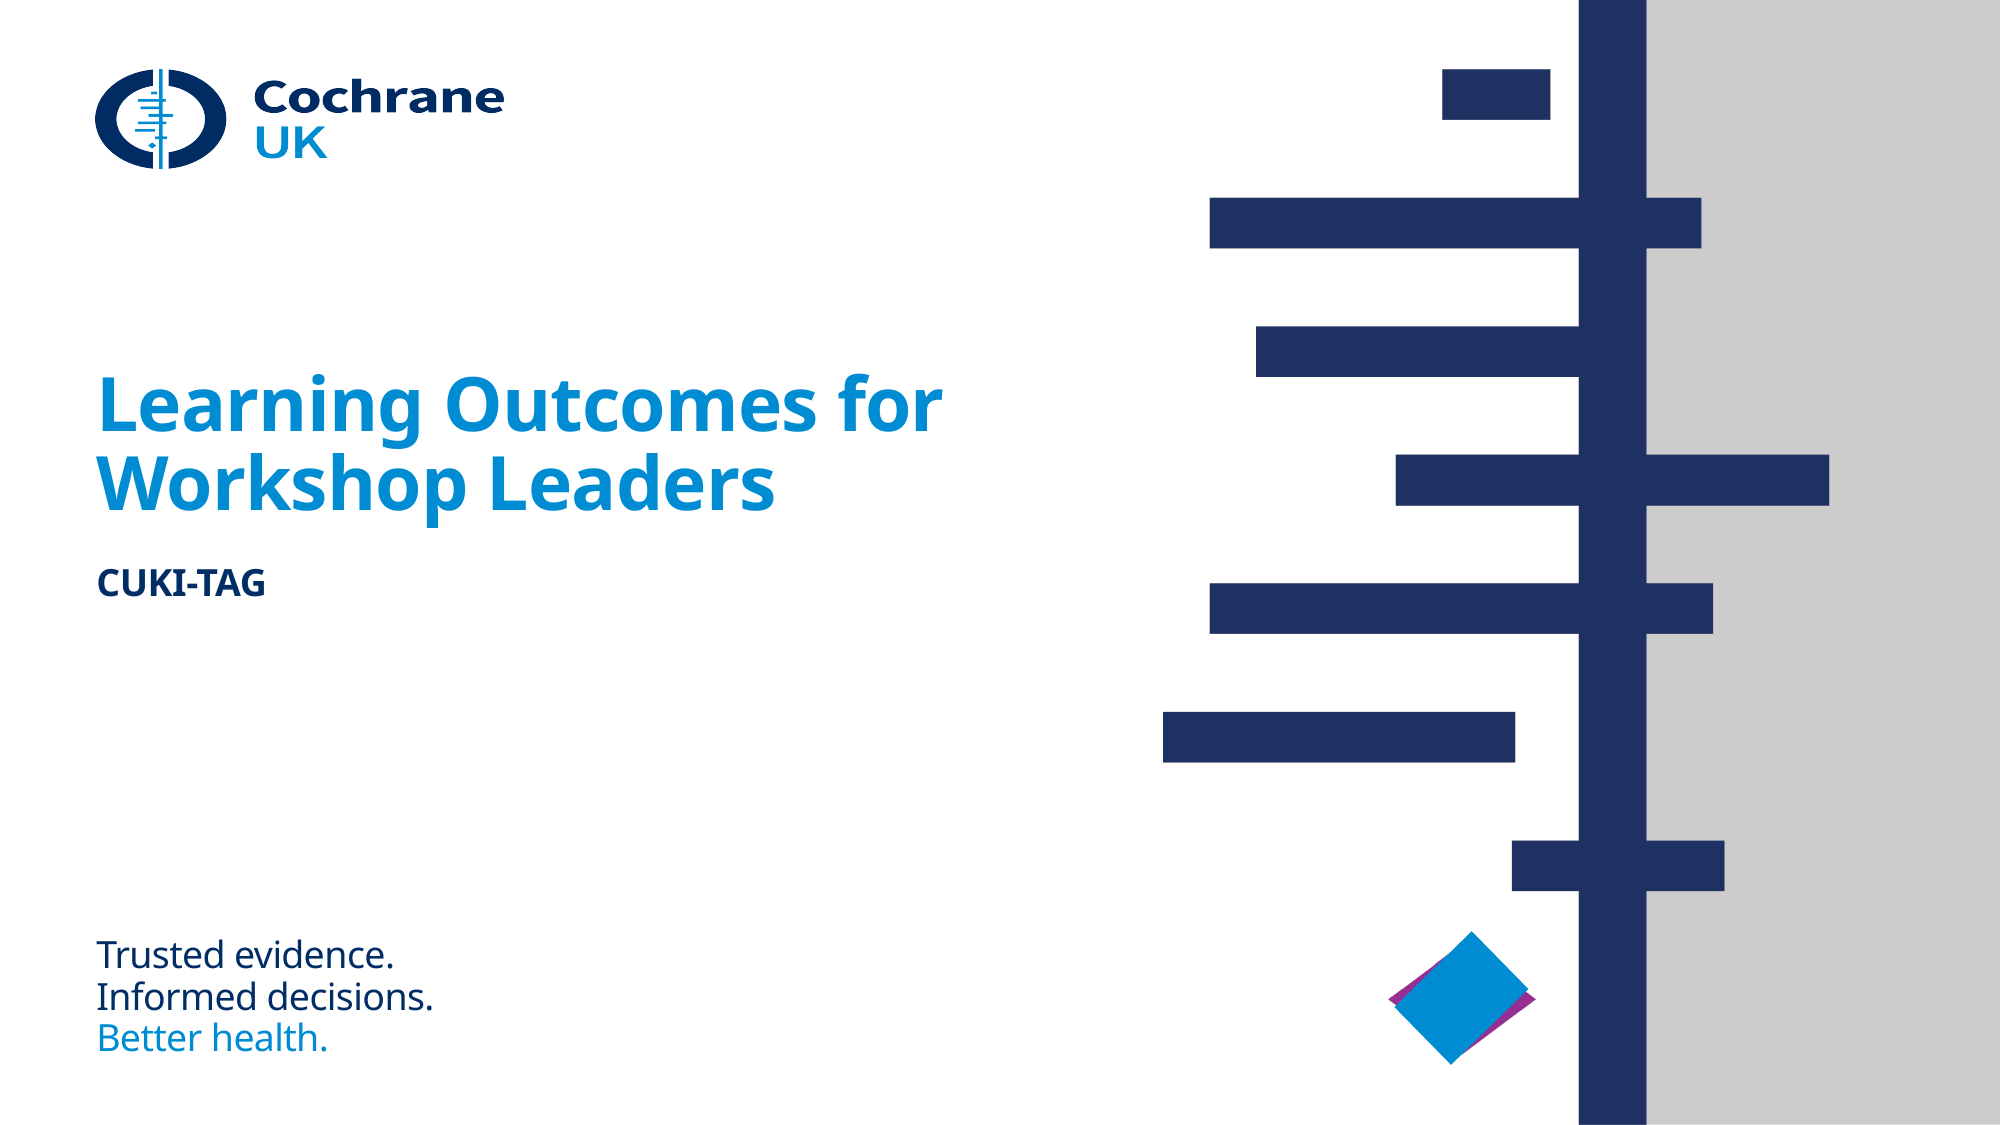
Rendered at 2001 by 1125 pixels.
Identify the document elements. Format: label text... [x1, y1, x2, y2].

subtitle CUKI-TAG [96, 564, 1073, 700]
picture [1163, 0, 2000, 1125]
picture [95, 69, 504, 175]
title Learning Outcomes for Workshop Leaders [96, 348, 1073, 526]
